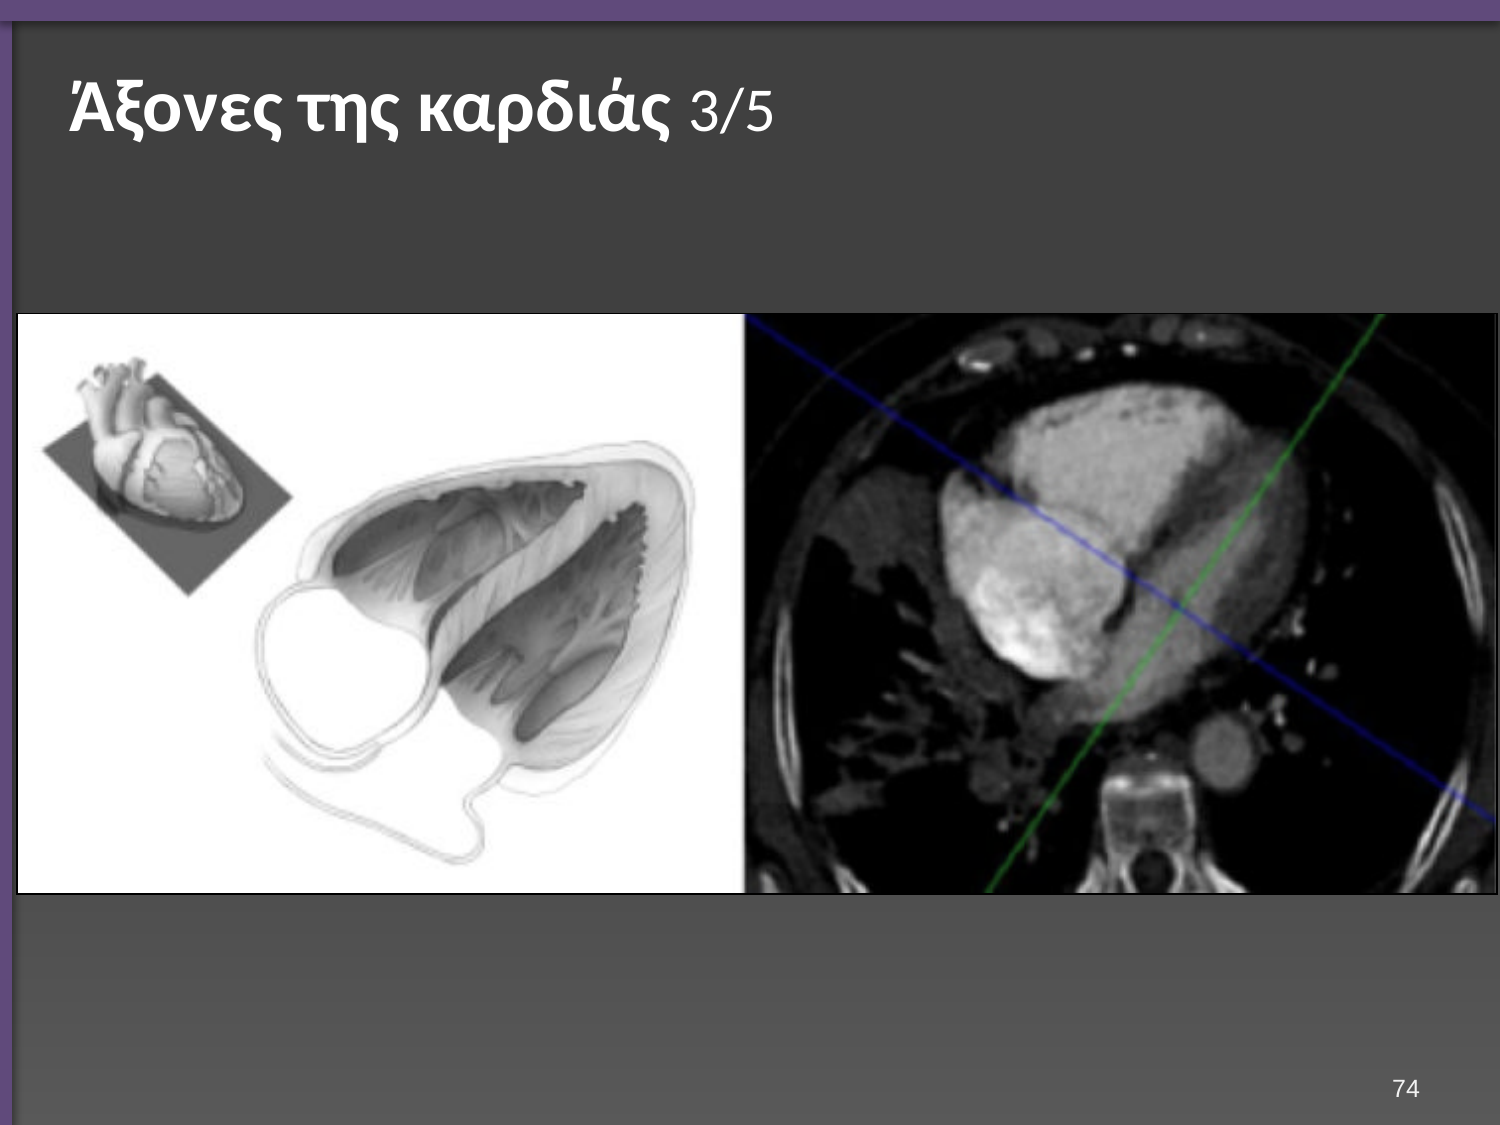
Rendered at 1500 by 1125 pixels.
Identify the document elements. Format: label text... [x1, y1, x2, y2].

slide_number 73 [1085, 1057, 1436, 1118]
title Άξονες της καρδιάς 3/5 [10, 19, 1500, 185]
picture [17, 314, 1497, 894]
